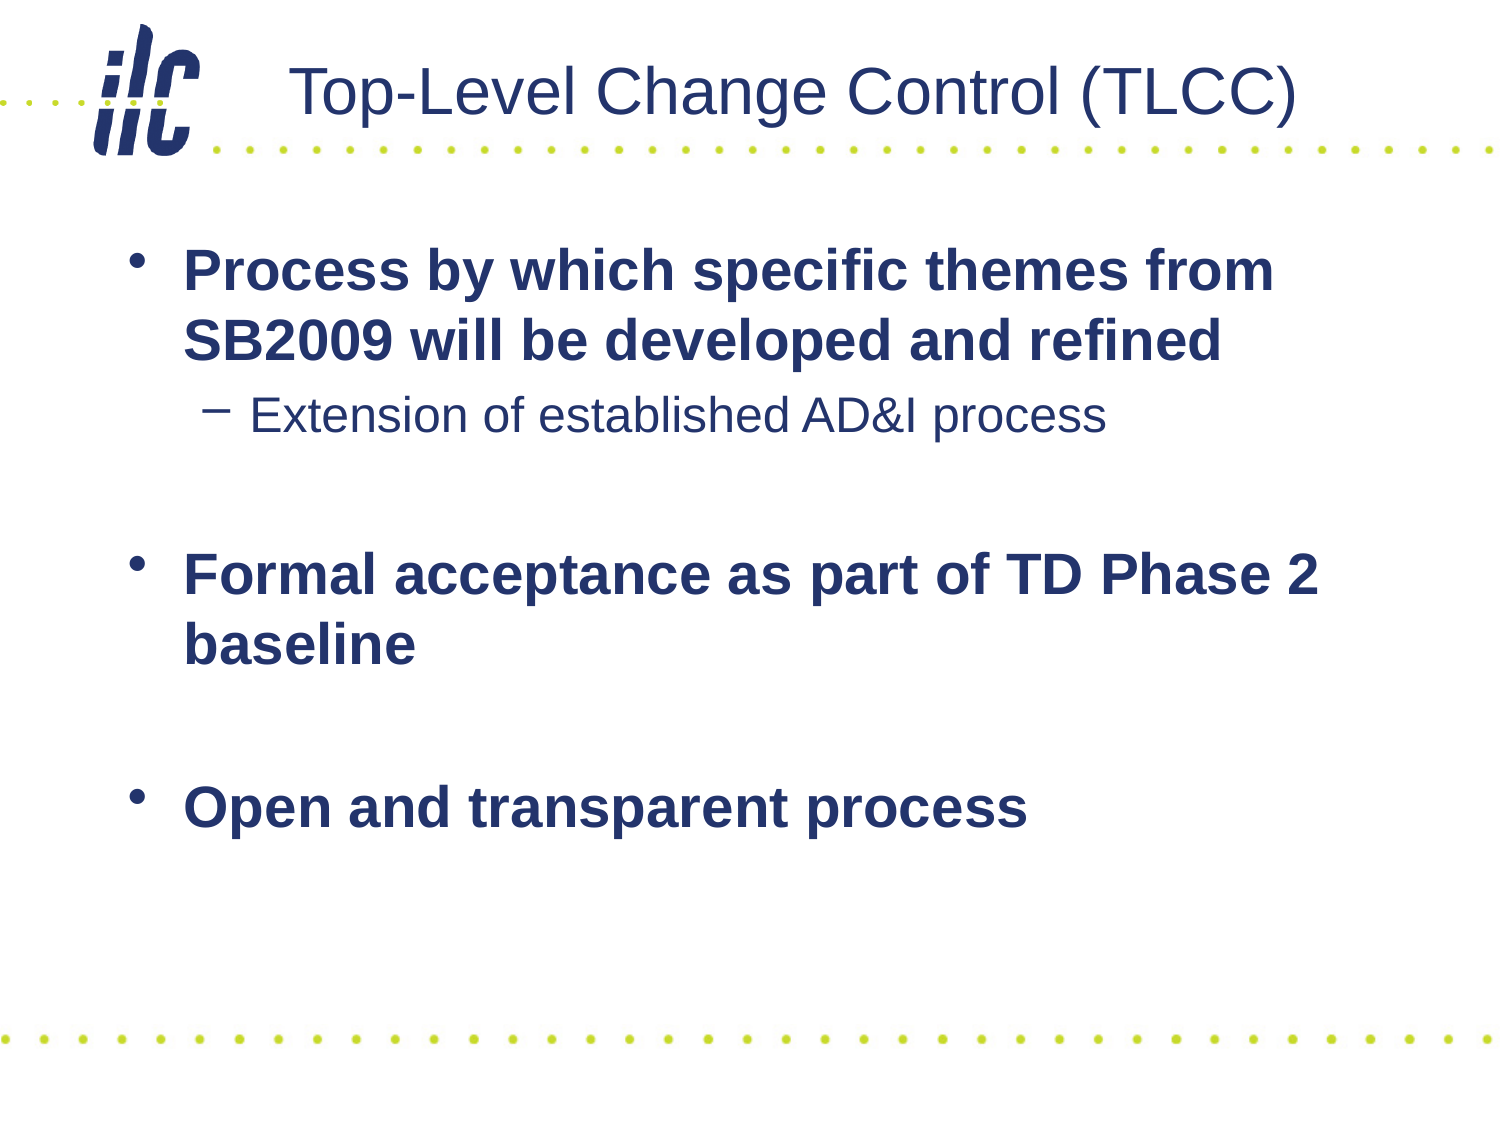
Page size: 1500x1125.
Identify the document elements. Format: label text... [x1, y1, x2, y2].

picture [1376, 137, 1500, 163]
title Top-Level Change Control (TLCC) [212, 12, 1376, 163]
list Process by which specific themes from SB2009 will be developed and refined Extension of established AD&I process Formal acceptance as part of TD Phase 2 baseline Open and transparent process [112, 224, 1388, 1013]
picture [0, 24, 200, 156]
picture [0, 1024, 1500, 1055]
